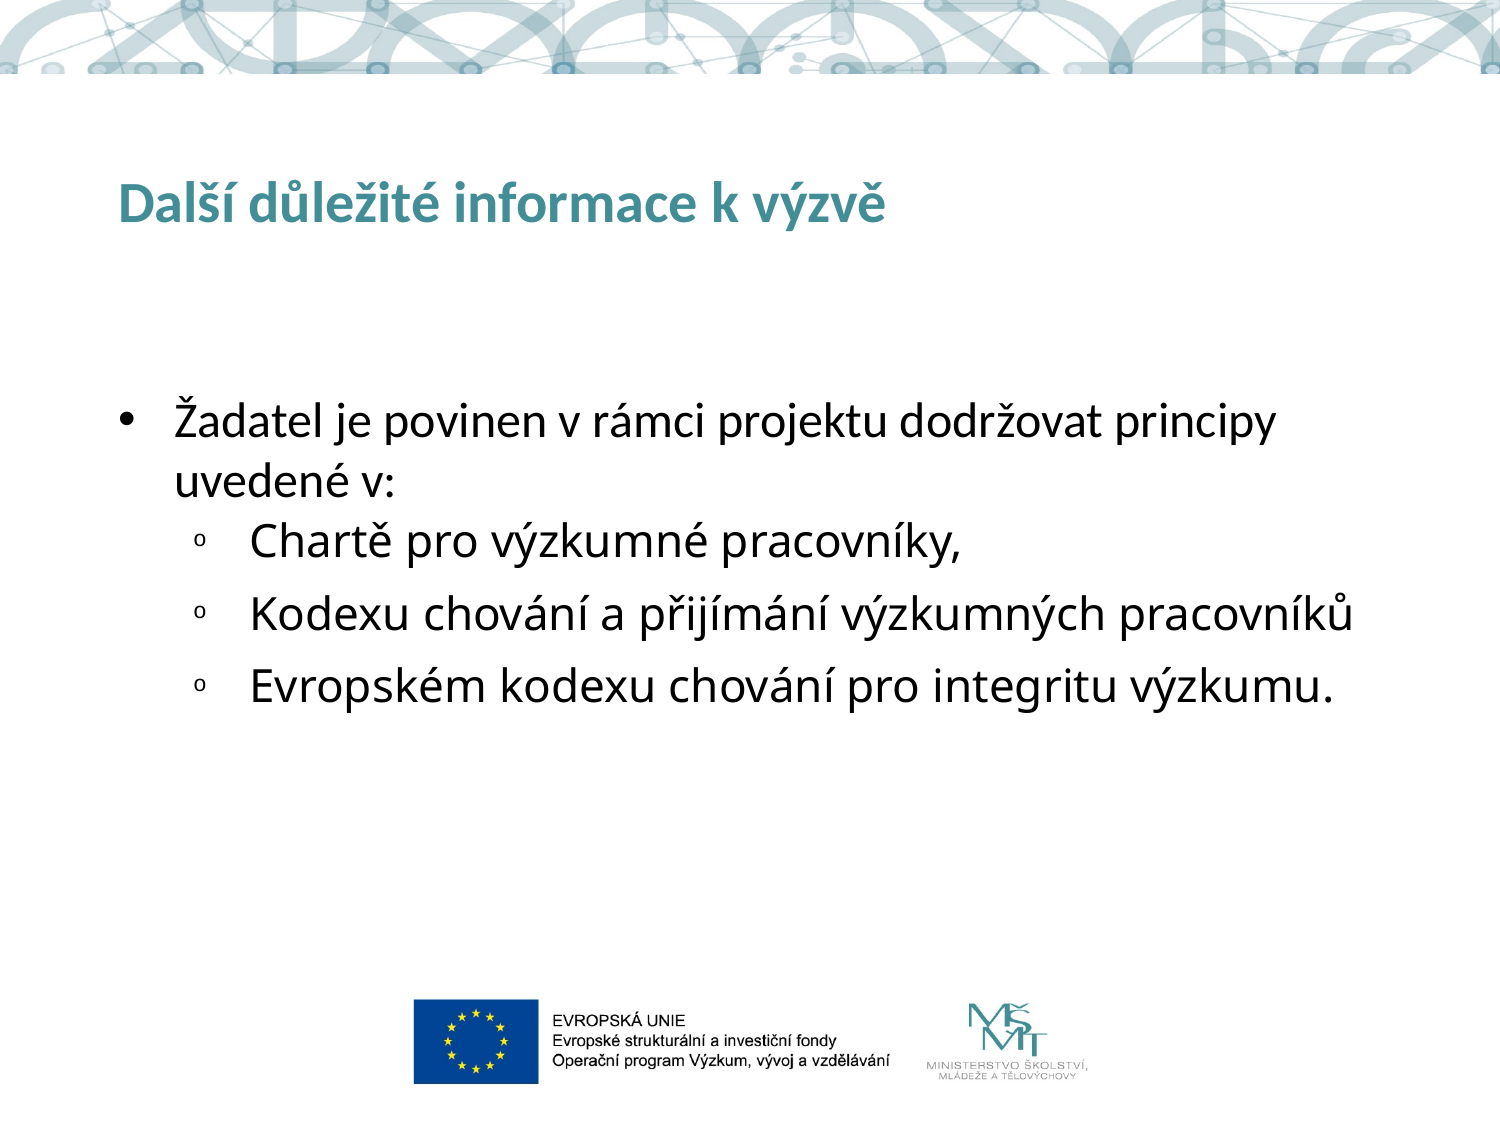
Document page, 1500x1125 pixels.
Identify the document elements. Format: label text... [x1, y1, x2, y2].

picture [371, 957, 1129, 1125]
picture [0, 0, 1500, 74]
list Žadatel je povinen v rámci projektu dodržovat principy uvedené v: Chartě pro výzkumné pracovníky, Kodexu chování a přijímání výzkumných pracovníků Evropském kodexu chování pro integritu výzkumu. [103, 299, 1426, 957]
title Další důležité informace k výzvě [103, 129, 1397, 278]
